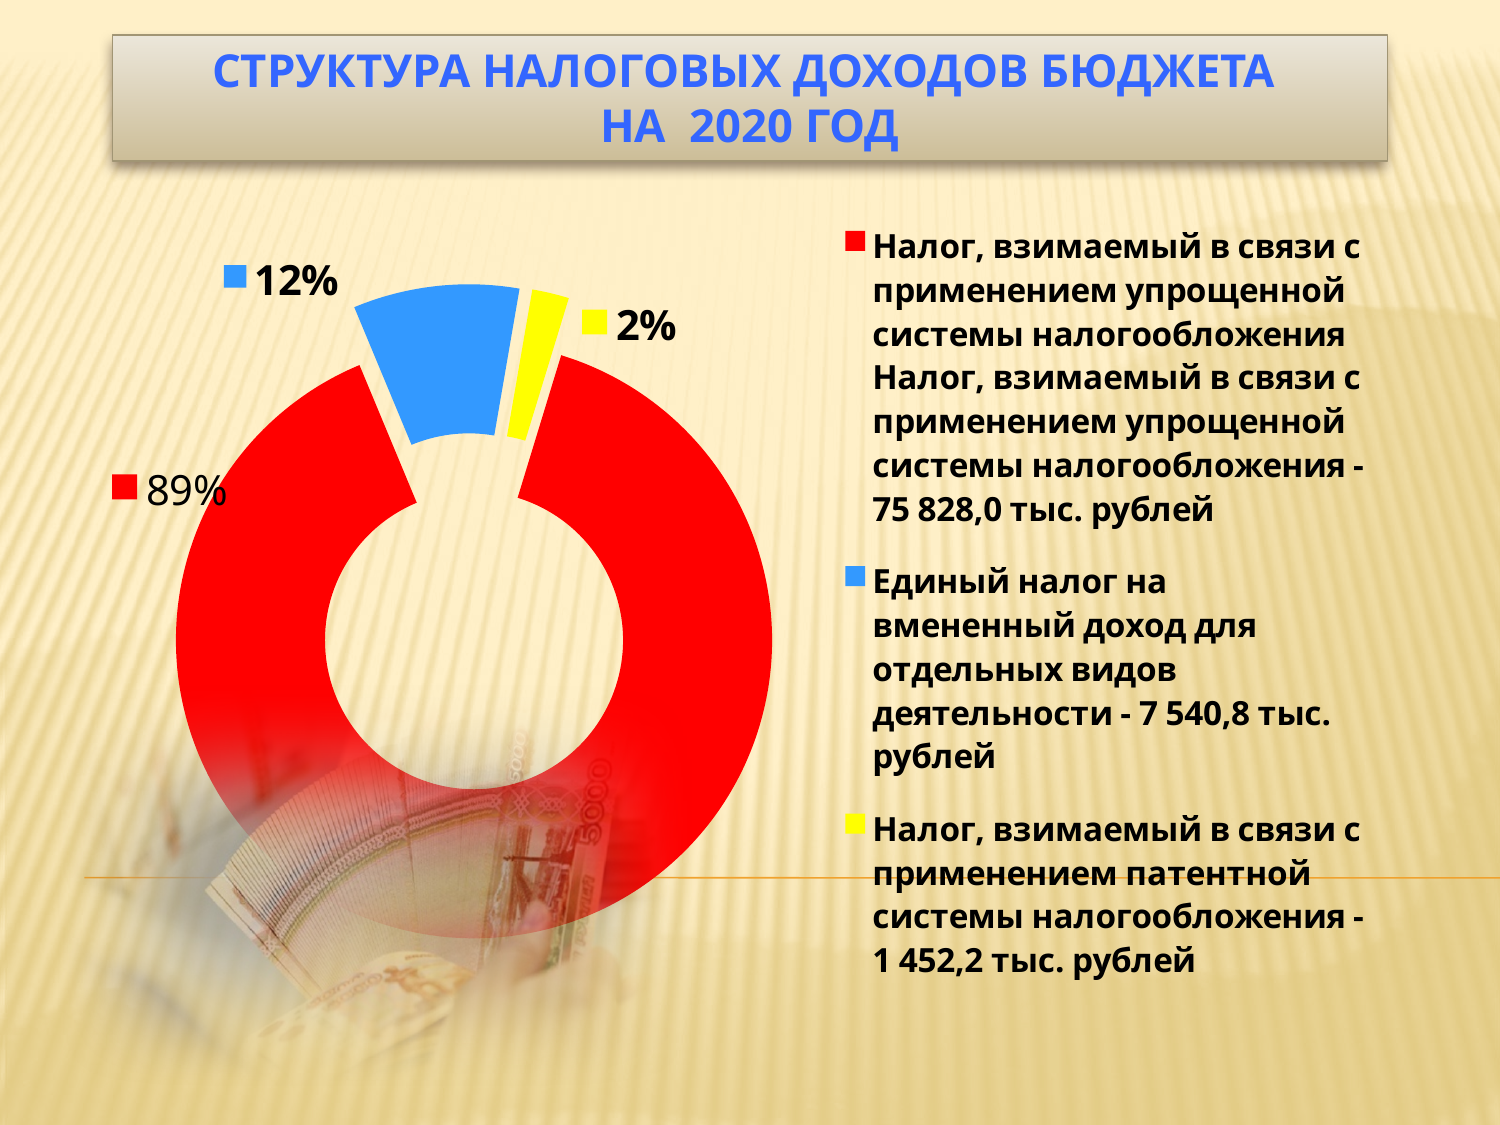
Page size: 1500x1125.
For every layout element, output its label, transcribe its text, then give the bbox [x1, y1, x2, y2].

picture [52, 680, 697, 1092]
title Структура налоговых доходов бюджета на 2020 год [112, 34, 1388, 162]
chart [111, 184, 1389, 1055]
